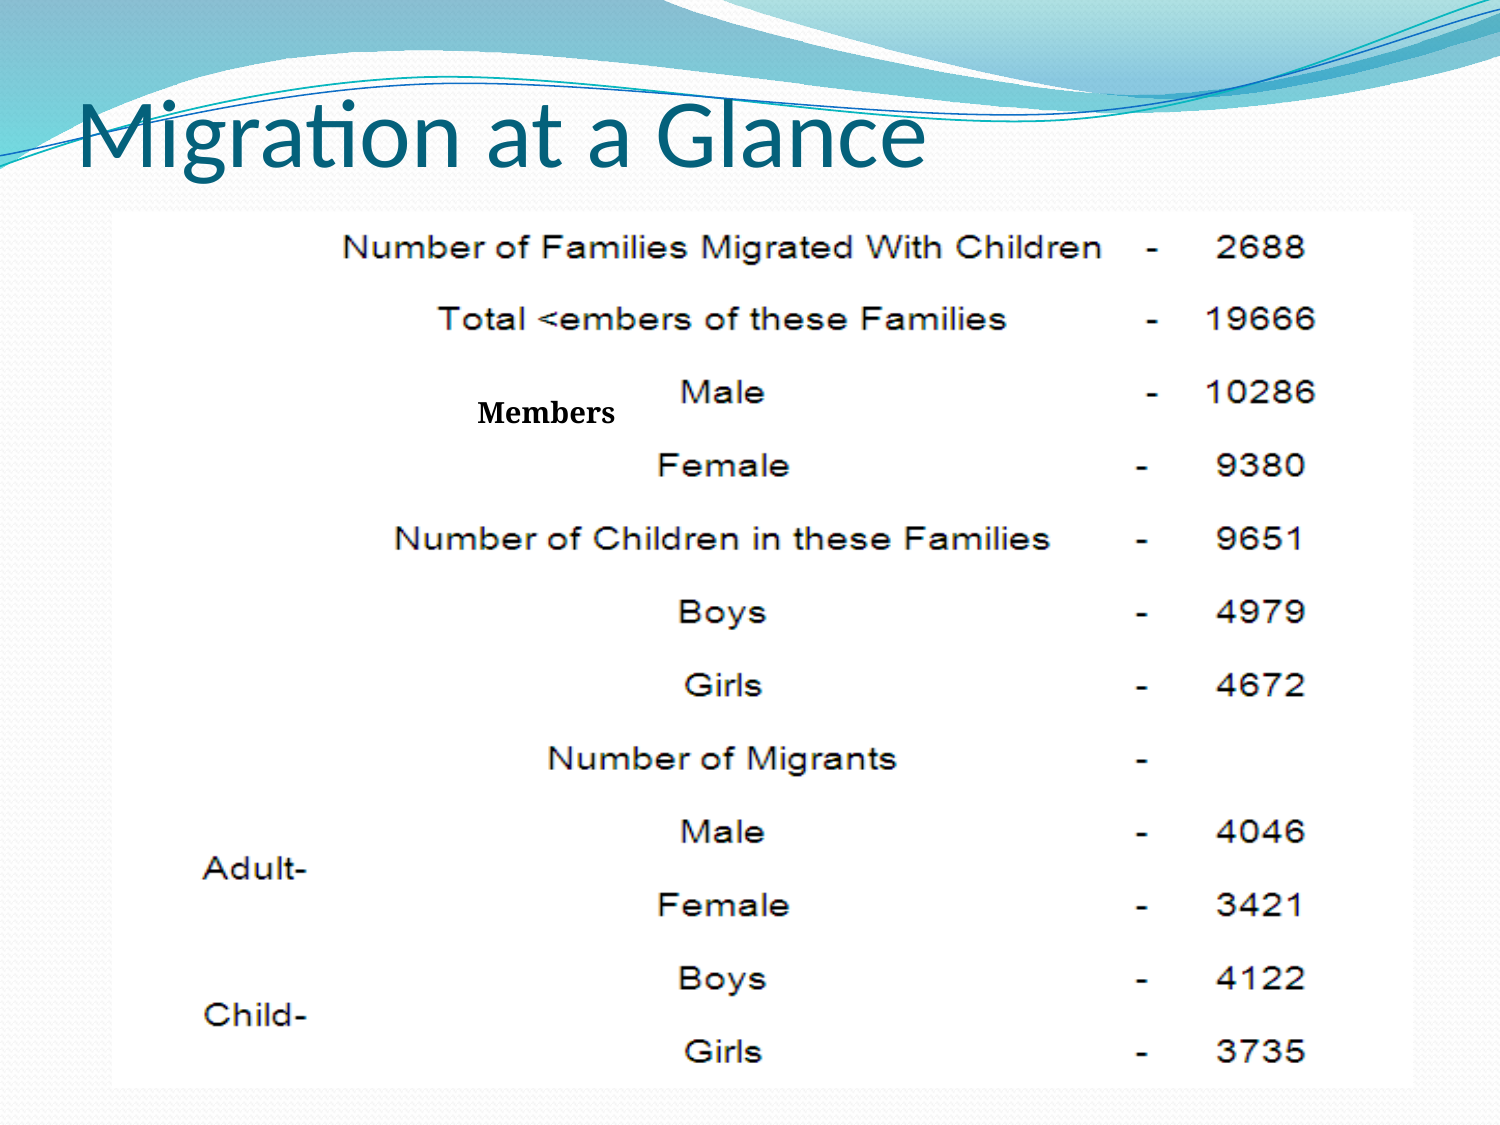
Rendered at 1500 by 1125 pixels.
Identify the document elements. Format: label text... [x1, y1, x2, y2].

title Migration at a Glance [75, 62, 1438, 188]
picture [112, 212, 1413, 1088]
